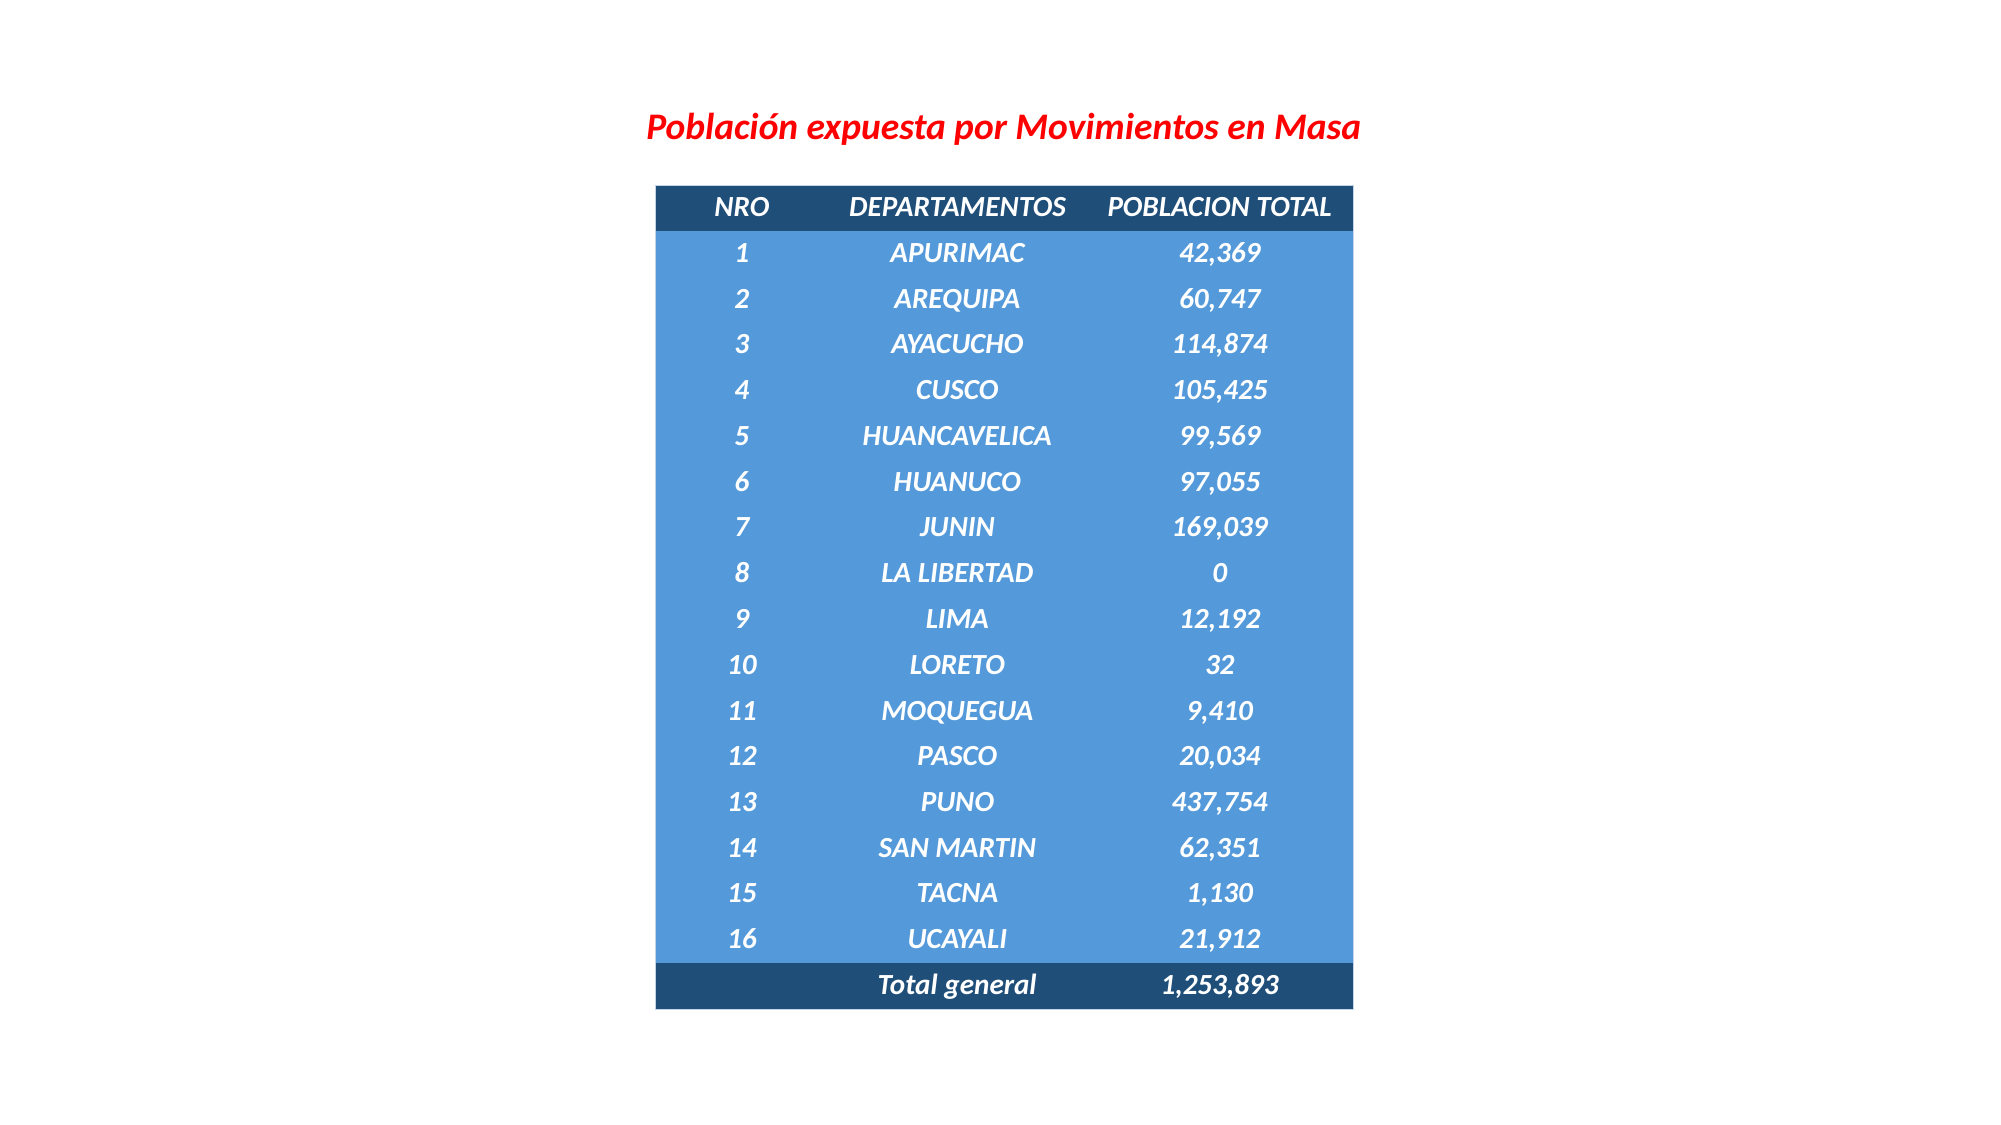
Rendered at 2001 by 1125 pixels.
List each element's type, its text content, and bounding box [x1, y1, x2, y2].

table_cell 1 [656, 231, 829, 277]
table_cell 99,569 [1086, 414, 1353, 460]
table_cell 0 [1086, 552, 1353, 597]
text_box Población expuesta por Movimientos en Masa [631, 94, 1377, 155]
table_cell APURIMAC [829, 231, 1086, 277]
table_cell 13 [656, 780, 829, 826]
table_cell 114,874 [1086, 323, 1353, 369]
table_cell 9,410 [1086, 689, 1353, 735]
table_cell LORETO [829, 643, 1086, 689]
table_cell 15 [656, 872, 829, 918]
table_cell 32 [1086, 643, 1353, 689]
table_cell 62,351 [1086, 826, 1353, 872]
table_cell 60,747 [1086, 277, 1353, 323]
table_cell 42,369 [1086, 231, 1353, 277]
table_cell 5 [656, 414, 829, 460]
table_cell CUSCO [829, 369, 1086, 414]
table_cell 4 [656, 369, 829, 414]
table_cell LA LIBERTAD [829, 552, 1086, 597]
table_cell 2 [656, 277, 829, 323]
table_cell MOQUEGUA [829, 689, 1086, 735]
table_cell 11 [656, 689, 829, 735]
table_cell 20,034 [1086, 735, 1353, 780]
table_cell 21,912 [1086, 918, 1353, 963]
table_cell 97,055 [1086, 460, 1353, 506]
table_header NRO [656, 186, 829, 231]
table_cell HUANUCO [829, 460, 1086, 506]
table_cell 8 [656, 552, 829, 597]
table_cell AREQUIPA [829, 277, 1086, 323]
table_cell TACNA [829, 872, 1086, 918]
table_cell 105,425 [1086, 369, 1353, 414]
table_cell 169,039 [1086, 506, 1353, 552]
table_cell Total general [829, 963, 1086, 1009]
table_cell PASCO [829, 735, 1086, 780]
table_cell AYACUCHO [829, 323, 1086, 369]
table_cell 9 [656, 597, 829, 643]
table_cell 1,253,893 [1086, 963, 1353, 1009]
table_cell [656, 963, 829, 1009]
table_cell 16 [656, 918, 829, 963]
table_cell 12,192 [1086, 597, 1353, 643]
table_cell UCAYALI [829, 918, 1086, 963]
table_cell SAN MARTIN [829, 826, 1086, 872]
table_cell 12 [656, 735, 829, 780]
table_cell PUNO [829, 780, 1086, 826]
table_cell 14 [656, 826, 829, 872]
table_cell 7 [656, 506, 829, 552]
table_cell 10 [656, 643, 829, 689]
table_cell JUNIN [829, 506, 1086, 552]
table_cell 6 [656, 460, 829, 506]
table_cell 3 [656, 323, 829, 369]
table_header DEPARTAMENTOS [829, 186, 1086, 231]
table_header POBLACION TOTAL [1086, 186, 1353, 231]
table_cell LIMA [829, 597, 1086, 643]
table_cell 1,130 [1086, 872, 1353, 918]
table_cell 437,754 [1086, 780, 1353, 826]
table_cell HUANCAVELICA [829, 414, 1086, 460]
